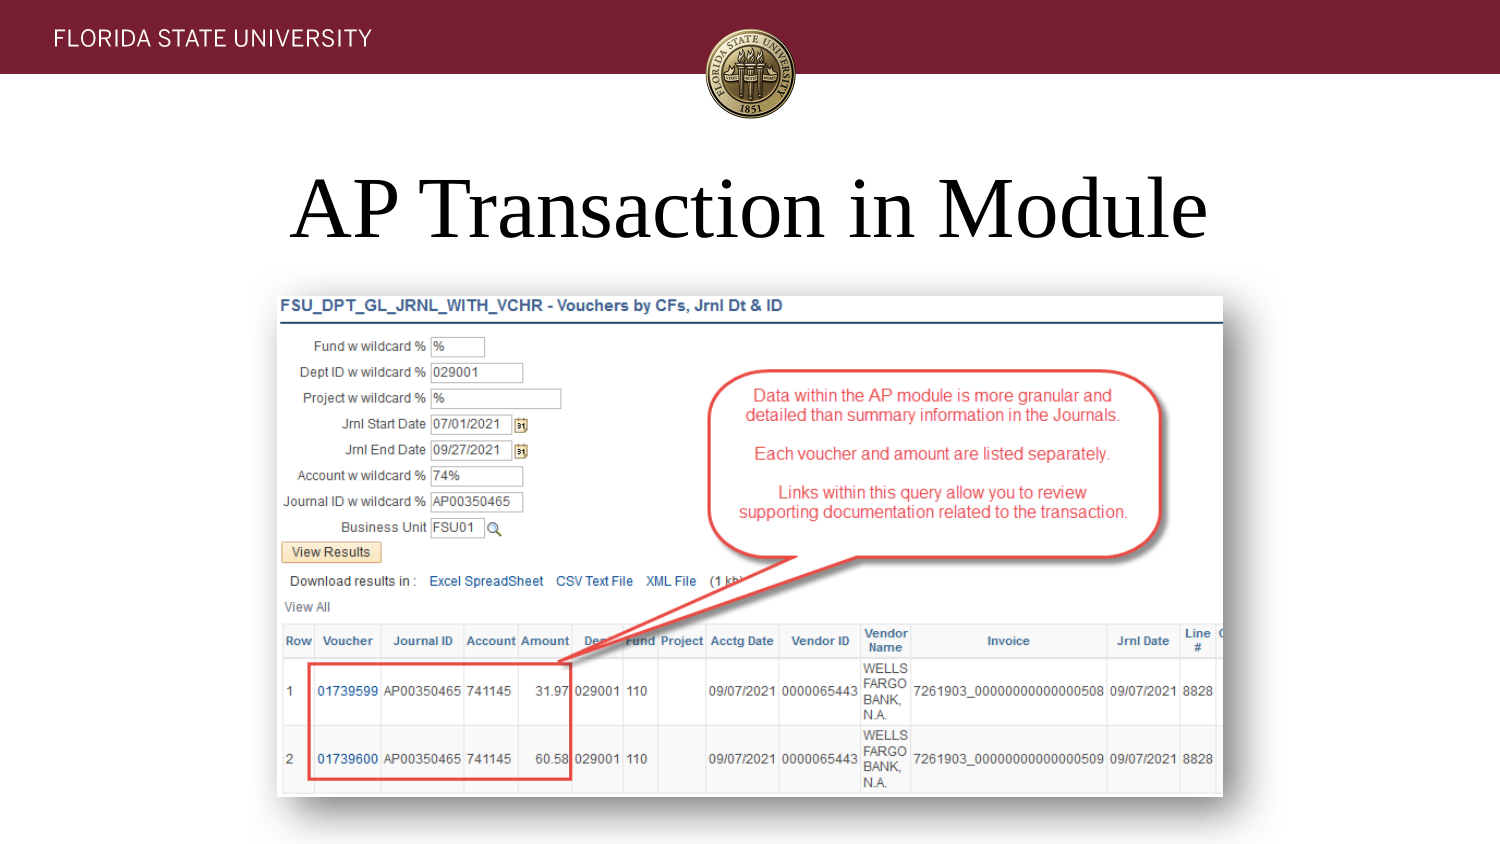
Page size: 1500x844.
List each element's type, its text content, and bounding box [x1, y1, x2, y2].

title AP Transaction in Module [75, 143, 1425, 263]
picture [0, 0, 1500, 844]
